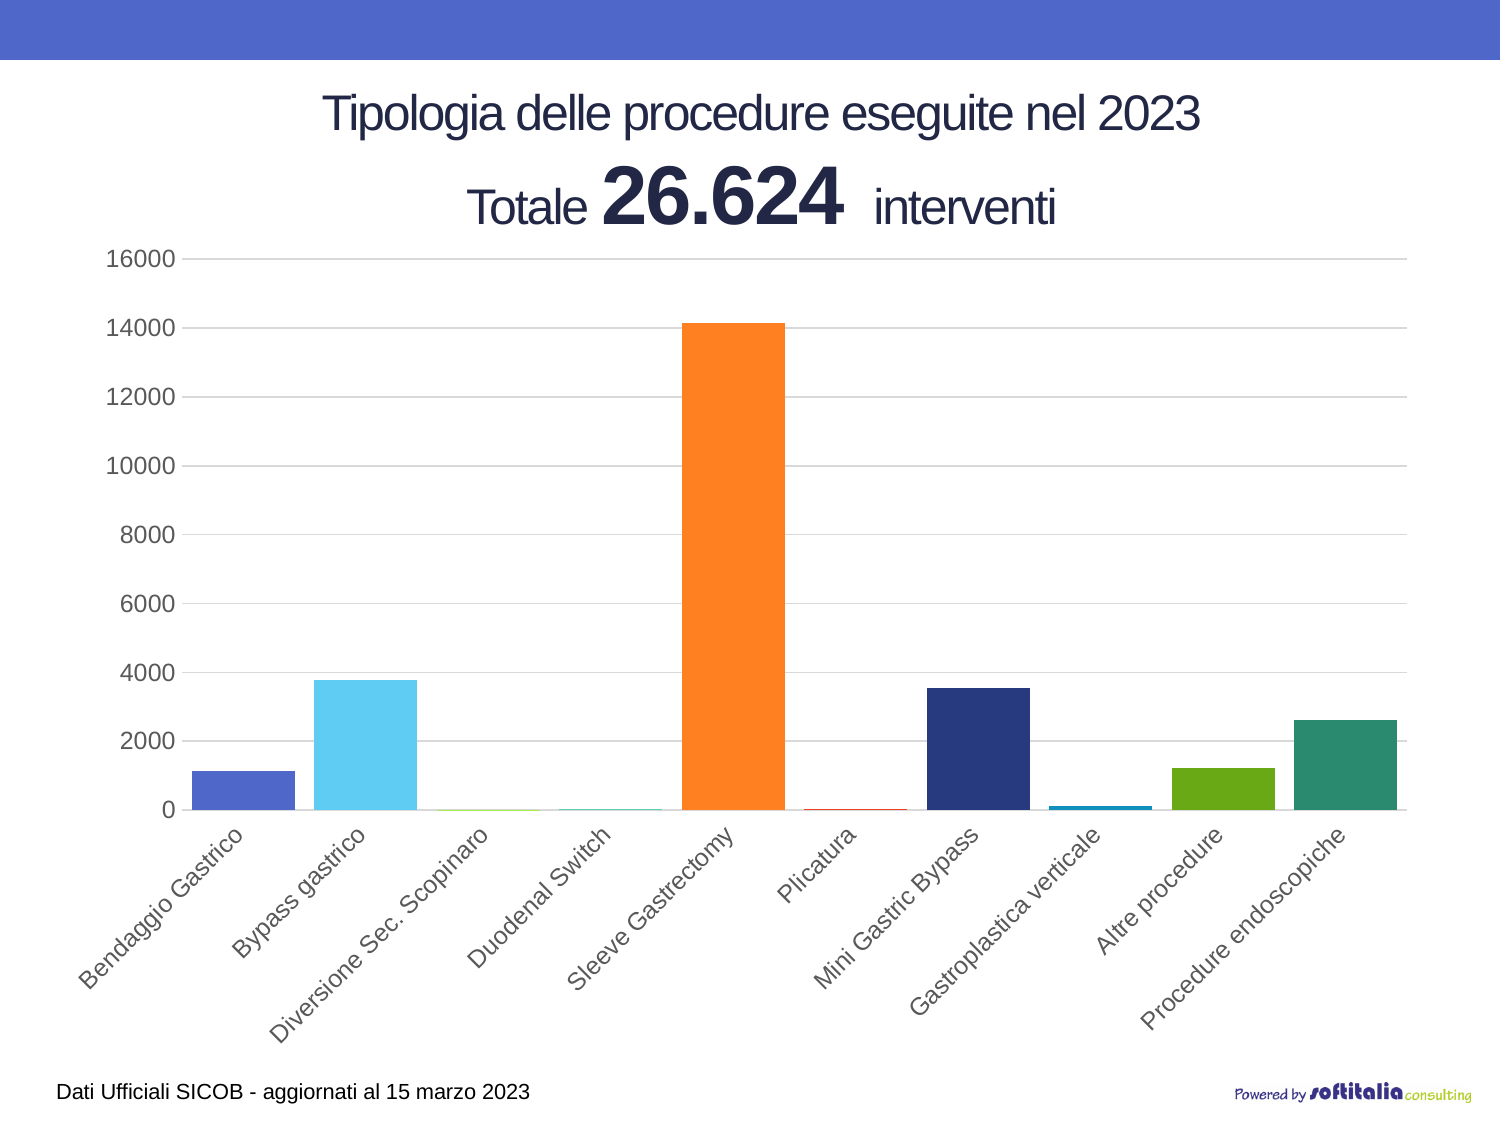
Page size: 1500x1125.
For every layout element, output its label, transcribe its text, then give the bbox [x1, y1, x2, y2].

chart [41, 228, 1436, 1071]
picture [1234, 1082, 1471, 1103]
title Tipologia delle procedure eseguite nel 2023 Totale 26.624 interventi [41, 66, 1483, 256]
